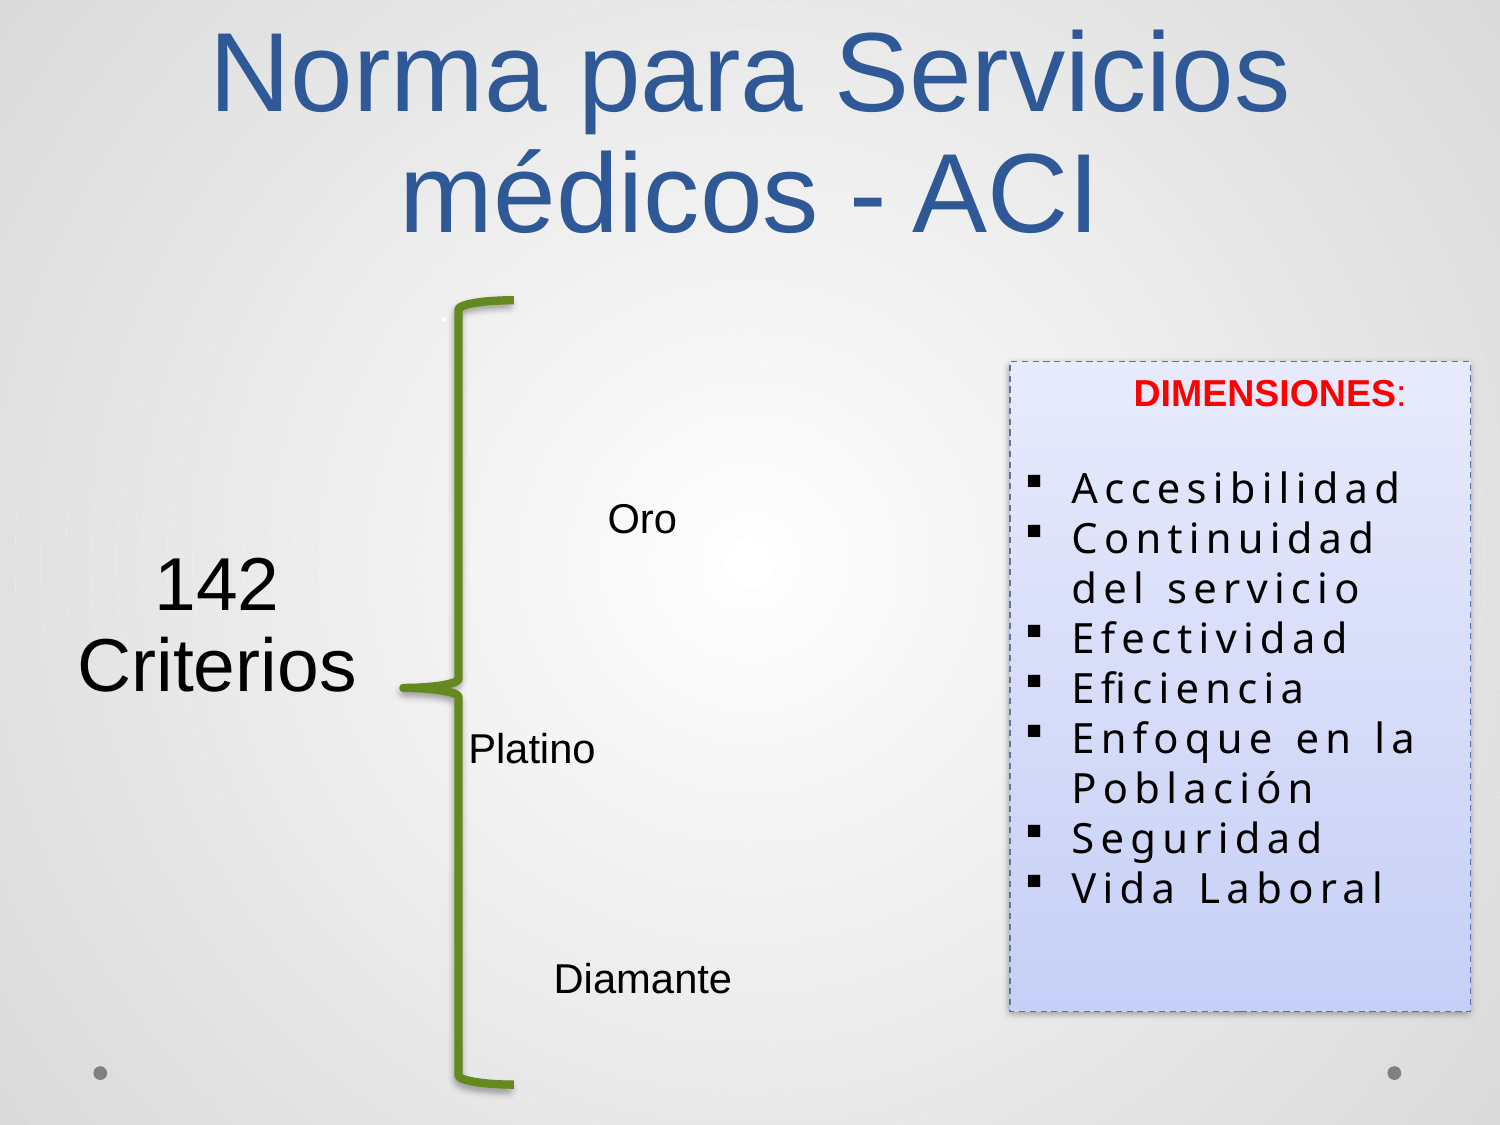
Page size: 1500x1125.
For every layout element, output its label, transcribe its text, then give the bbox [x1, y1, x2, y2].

text_box 142 Criterios [29, 538, 327, 716]
text_box Accesibilidad Continuidad del servicio Efectividad Eficiencia Enfoque en la Población Seguridad Vida Laboral [1087, 361, 1471, 1012]
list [332, 263, 1081, 1091]
title Norma para Servicios médicos - ACI [75, 0, 1425, 263]
text_box DIMENSIONES: [1118, 361, 1422, 422]
